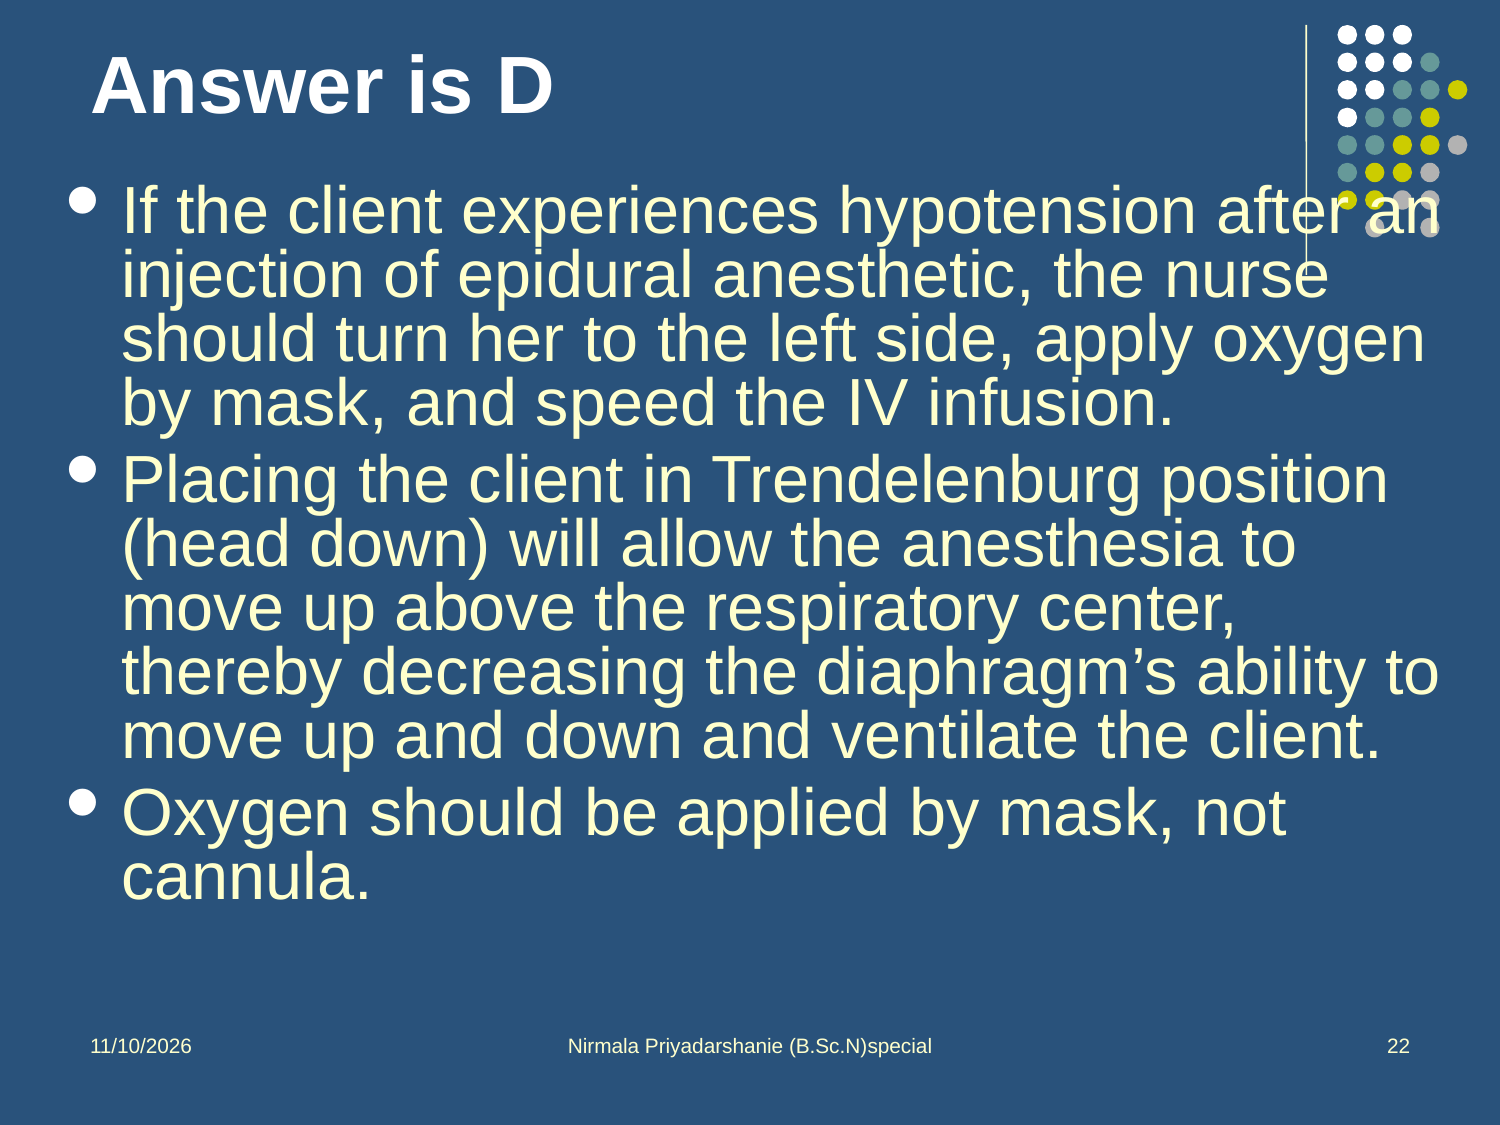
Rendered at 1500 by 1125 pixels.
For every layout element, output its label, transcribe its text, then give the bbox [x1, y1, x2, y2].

title Answer is D [74, 19, 1313, 138]
list If the client experiences hypotension after an injection of epidural anesthetic, the nurse should turn her to the left side, apply oxygen by mask, and speed the IV infusion. Placing the client in Trendelenburg position (head down) will allow the anesthesia to move up above the respiratory center, thereby decreasing the diaphragm’s ability to move up and down and ventilate the client. Oxygen should be applied by mask, not cannula. [49, 174, 1463, 1076]
slide_number 22 [1074, 1024, 1426, 1101]
footer Nirmala Priyadarshanie (B.Sc.N)special [512, 1024, 988, 1101]
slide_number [74, 1024, 426, 1101]
